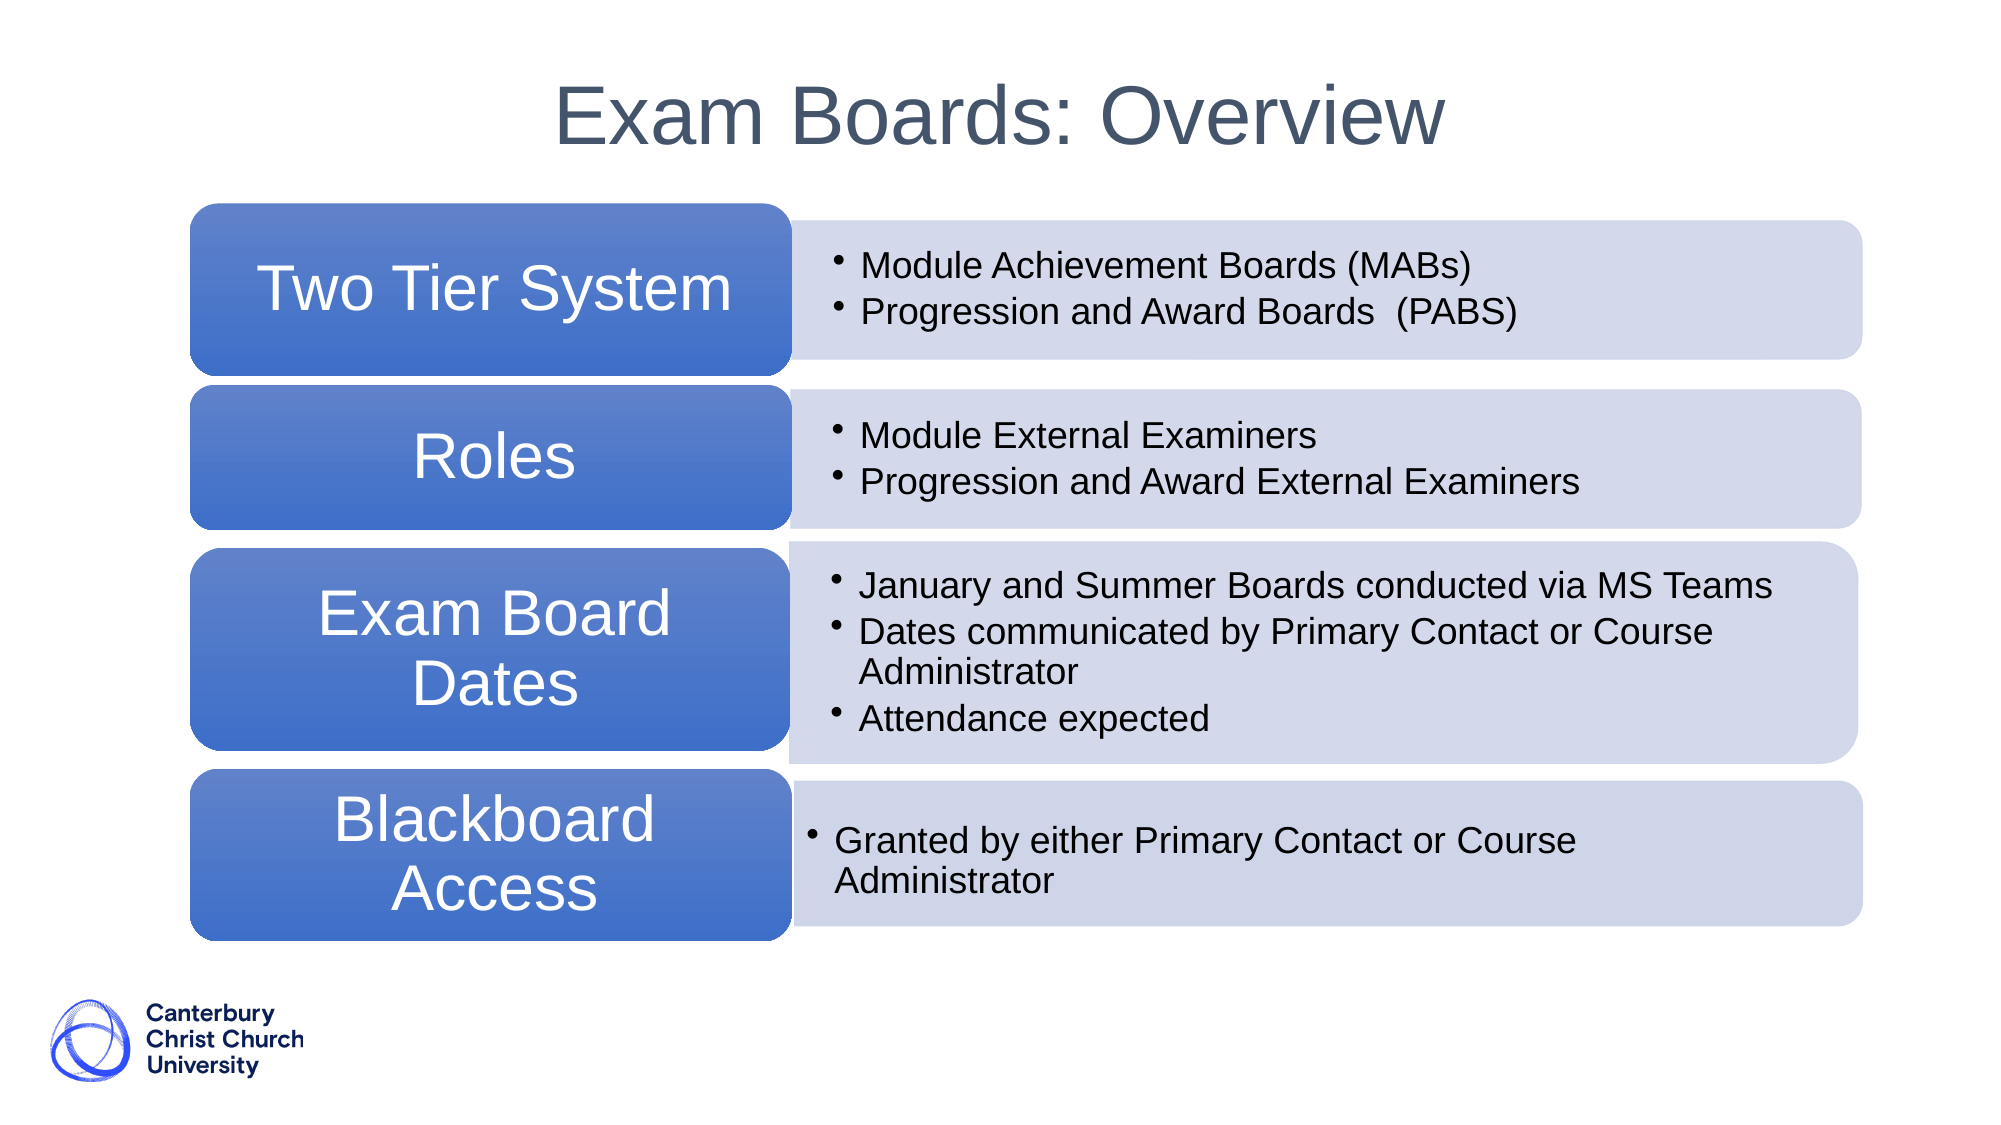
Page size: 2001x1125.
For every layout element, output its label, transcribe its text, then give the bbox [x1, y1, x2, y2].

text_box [189, 203, 1862, 942]
text_box Exam Boards: Overview [225, 53, 1775, 169]
